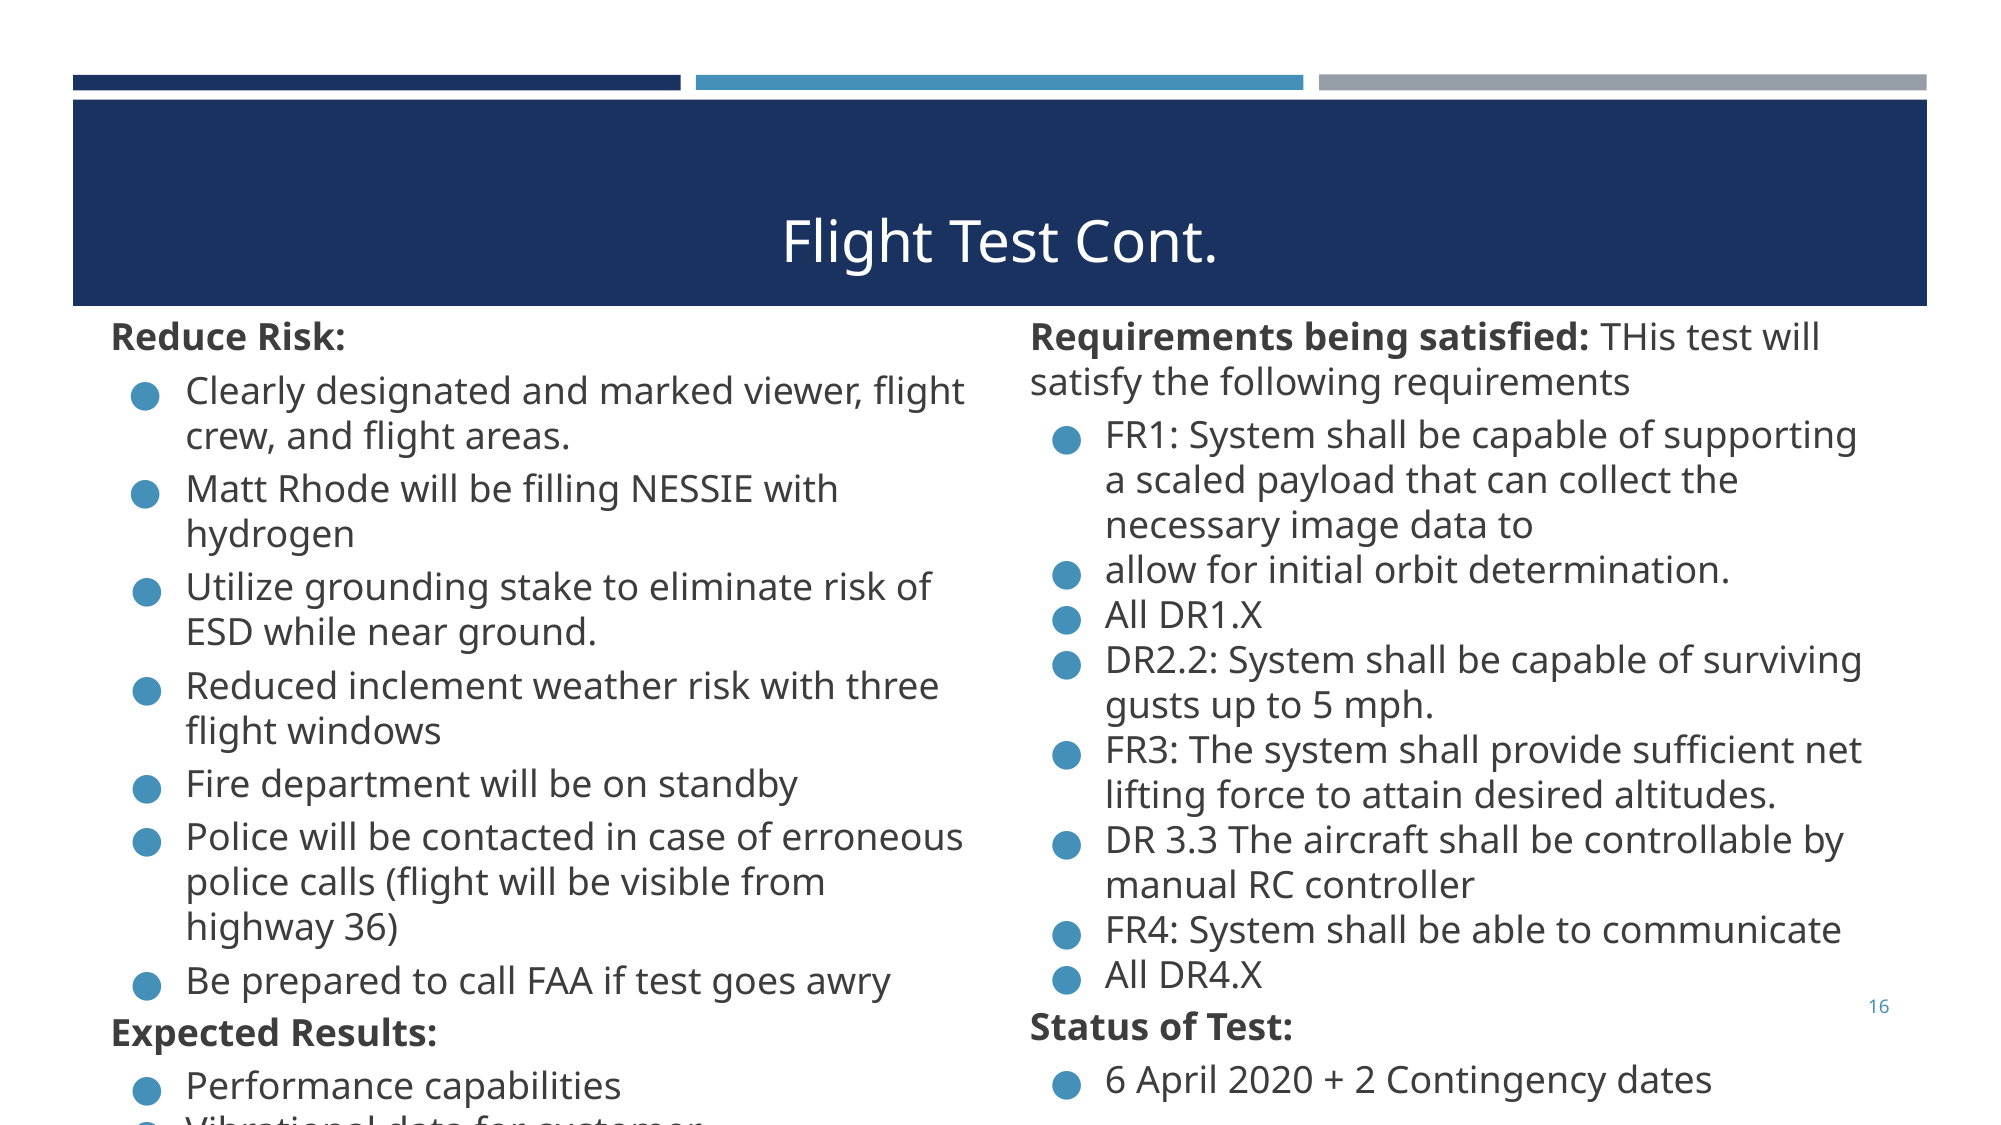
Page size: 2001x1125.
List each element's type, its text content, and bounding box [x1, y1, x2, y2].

title Flight Test Cont. [95, 119, 1905, 282]
slide_number ‹#› [1732, 977, 1905, 1037]
list Reduce Risk: Clearly designated and marked viewer, flight crew, and flight areas. Matt Rhode will be filling NESSIE with hydrogen Utilize grounding stake to eliminate risk of ESD while near ground. Reduced inclement weather risk with three flight windows Fire department will be on standby Police will be contacted in case of erroneous police calls (flight will be visible from highway 36) Be prepared to call FAA if test goes awry Expected Results: Performance capabilities Vibrational data for customer [95, 305, 985, 1125]
list Requirements being satisfied: THis test will satisfy the following requirements FR1: System shall be capable of supporting a scaled payload that can collect the necessary image data to allow for initial orbit determination. All DR1.X DR2.2: System shall be capable of surviving gusts up to 5 mph. FR3: The system shall provide sufficient net lifting force to attain desired altitudes. DR 3.3 The aircraft shall be controllable by manual RC controller FR4: System shall be able to communicate All DR4.X Status of Test: 6 April 2020 + 2 Contingency dates [1015, 305, 1905, 1125]
